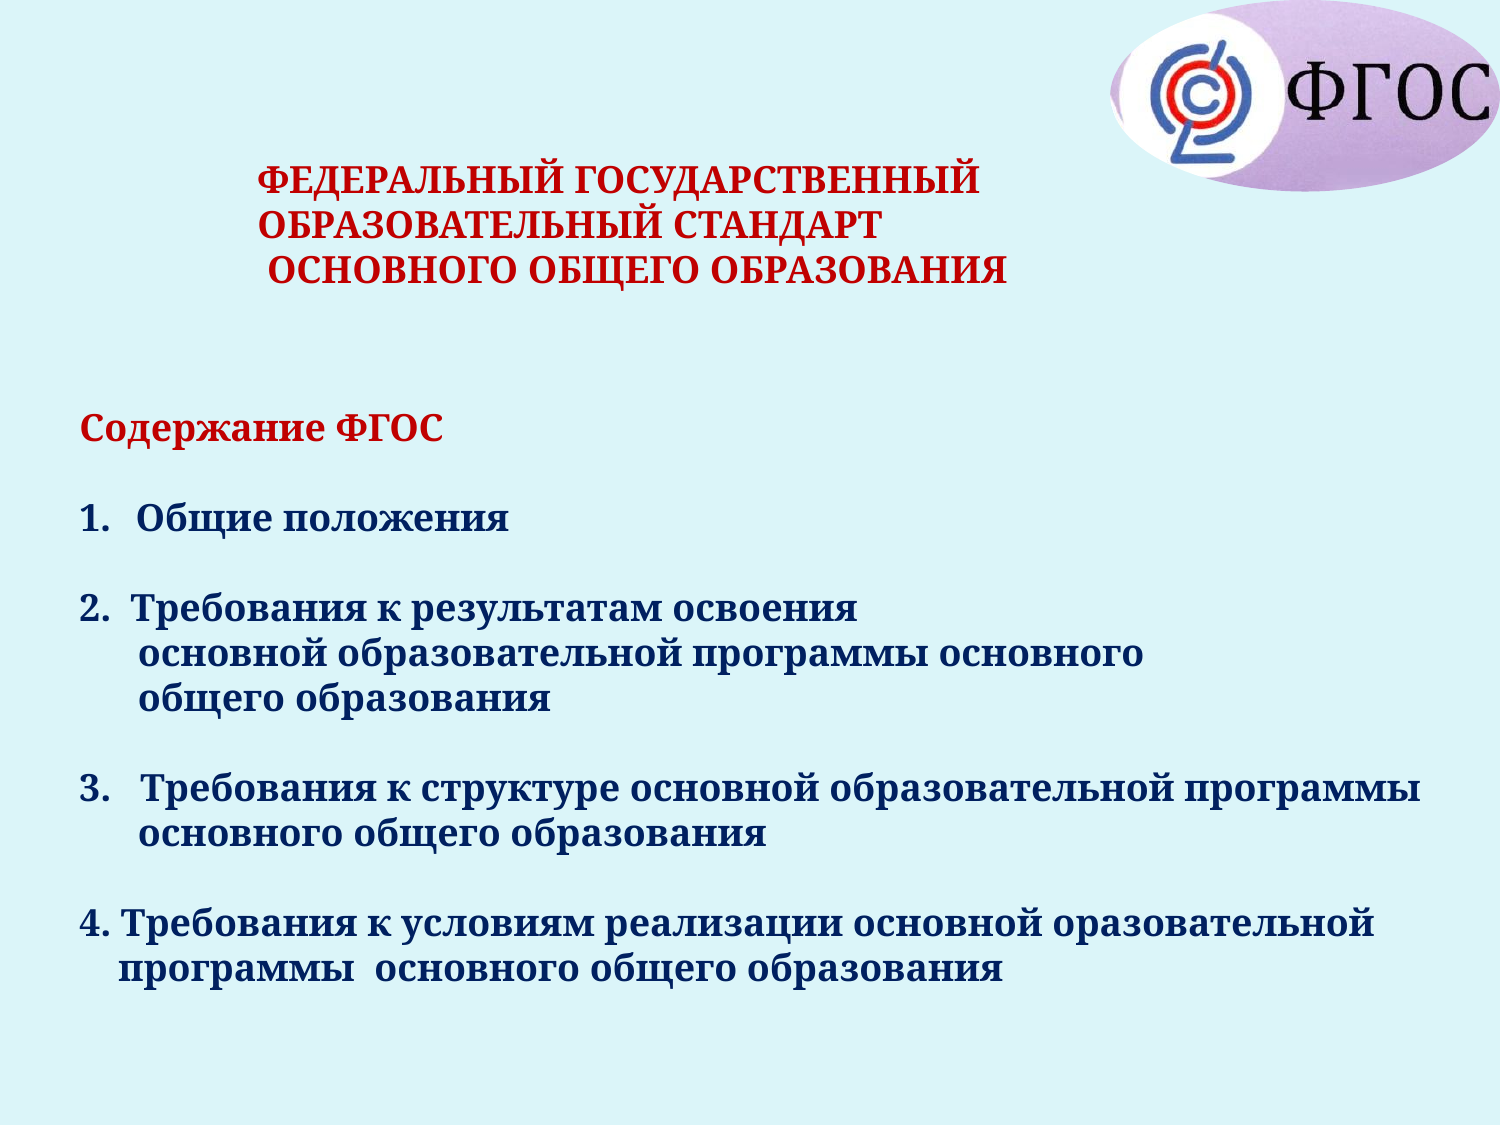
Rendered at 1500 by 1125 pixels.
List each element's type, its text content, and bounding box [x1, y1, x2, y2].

text_box Содержание ФГОС Общие положения 2. Требования к результатам освоения основной образовательной программы основного общего образования 3. Требования к структуре основной образовательной программы основного общего образования 4. Требования к условиям реализации основной оразовательной программы основного общего образования [64, 397, 1500, 1087]
picture [1109, 0, 1500, 192]
text_box ФЕДЕРАЛЬНЫЙ ГОСУДАРСТВЕННЫЙ ОБРАЗОВАТЕЛЬНЫЙ СТАНДАРТ ОСНОВНОГО ОБЩЕГО ОБРАЗОВАНИЯ [242, 148, 1024, 299]
